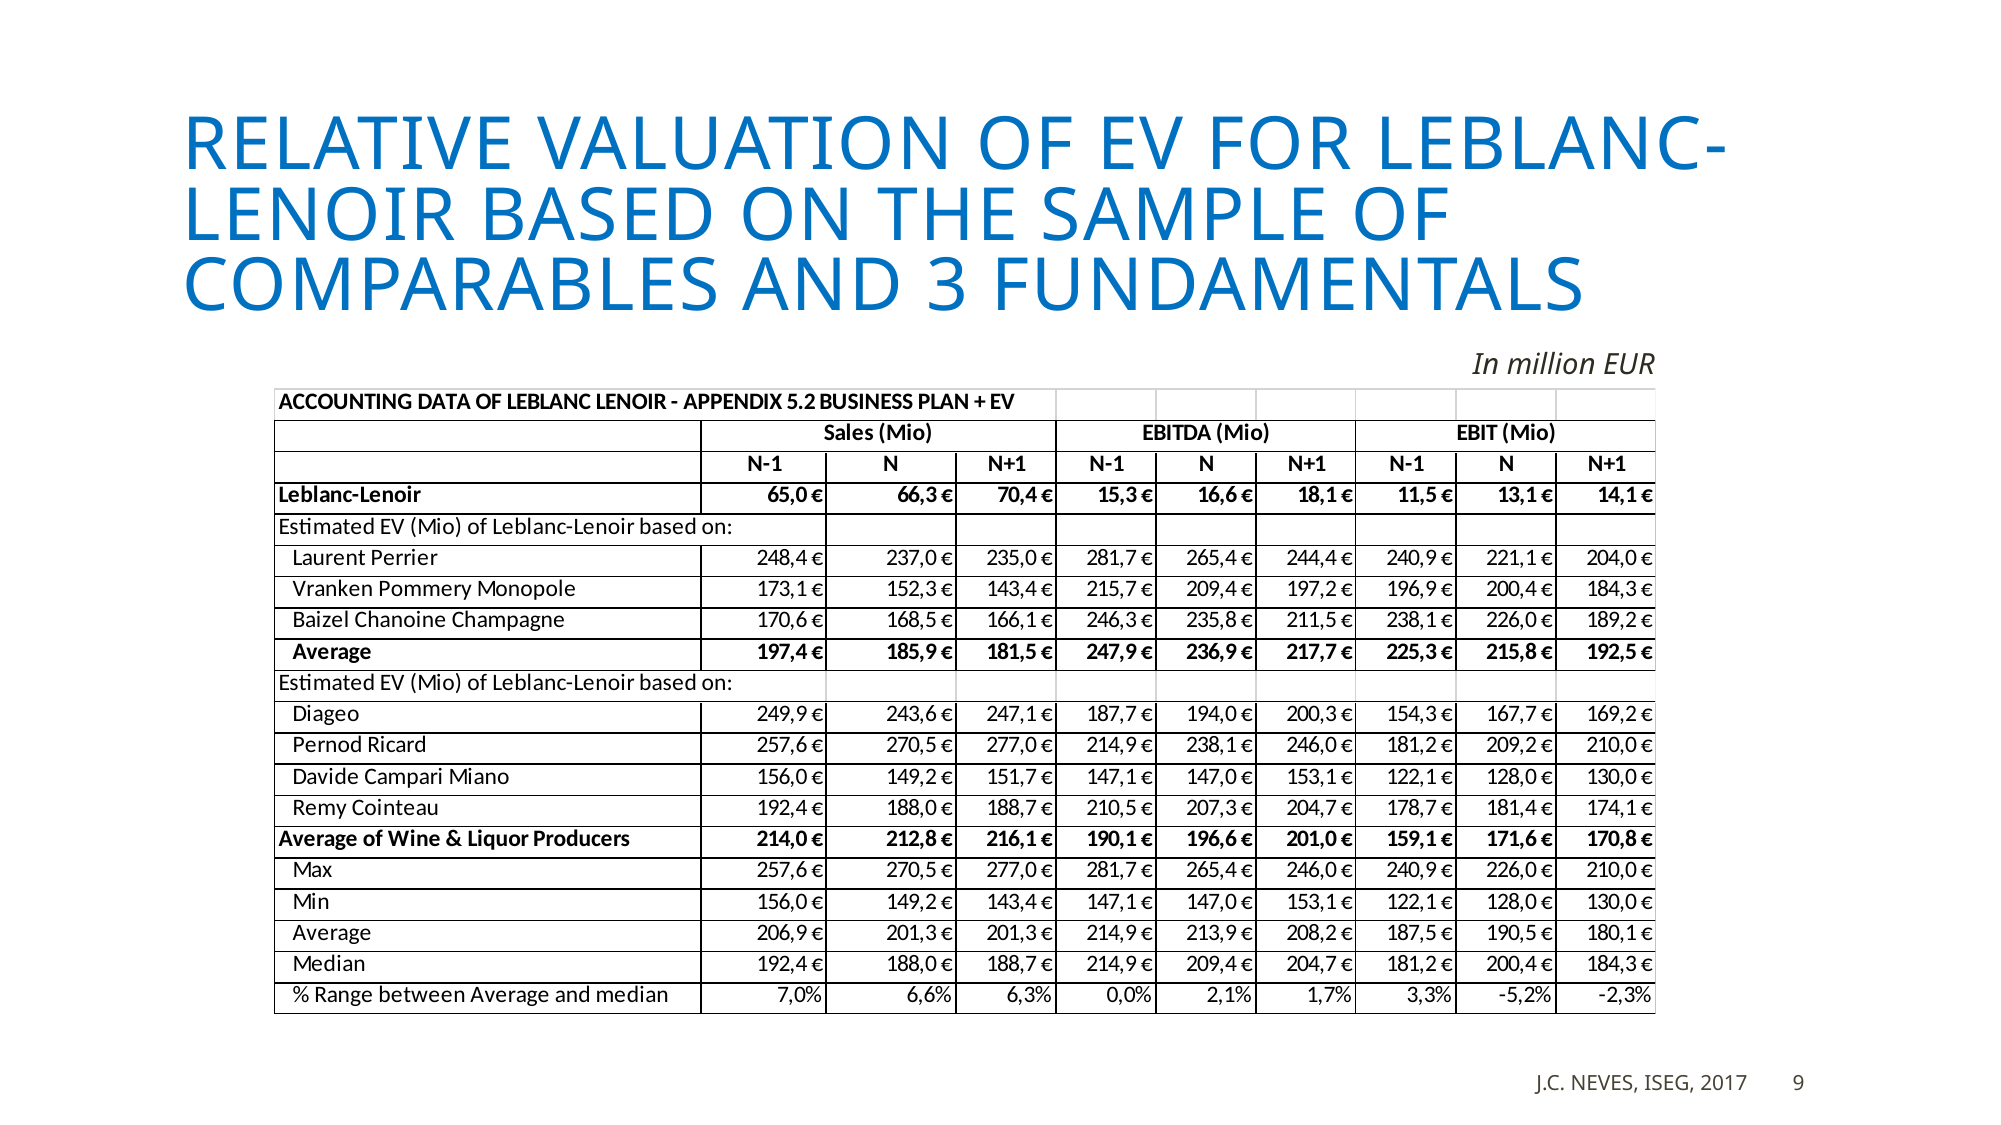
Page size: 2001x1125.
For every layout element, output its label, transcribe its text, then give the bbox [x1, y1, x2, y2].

footer J.C. Neves, ISEG, 2017 [794, 1061, 1763, 1107]
text_box In million EUR [1458, 337, 1670, 388]
slide_number 9 [1777, 1061, 1938, 1107]
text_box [273, 388, 1657, 1016]
title RELATIVE VALUATION OF EV FOR LEBLANC-LENOIR BASED ON THE SAMPLE OF COMPARABLES AND 3 FUNDAMENTALS [168, 96, 1763, 342]
